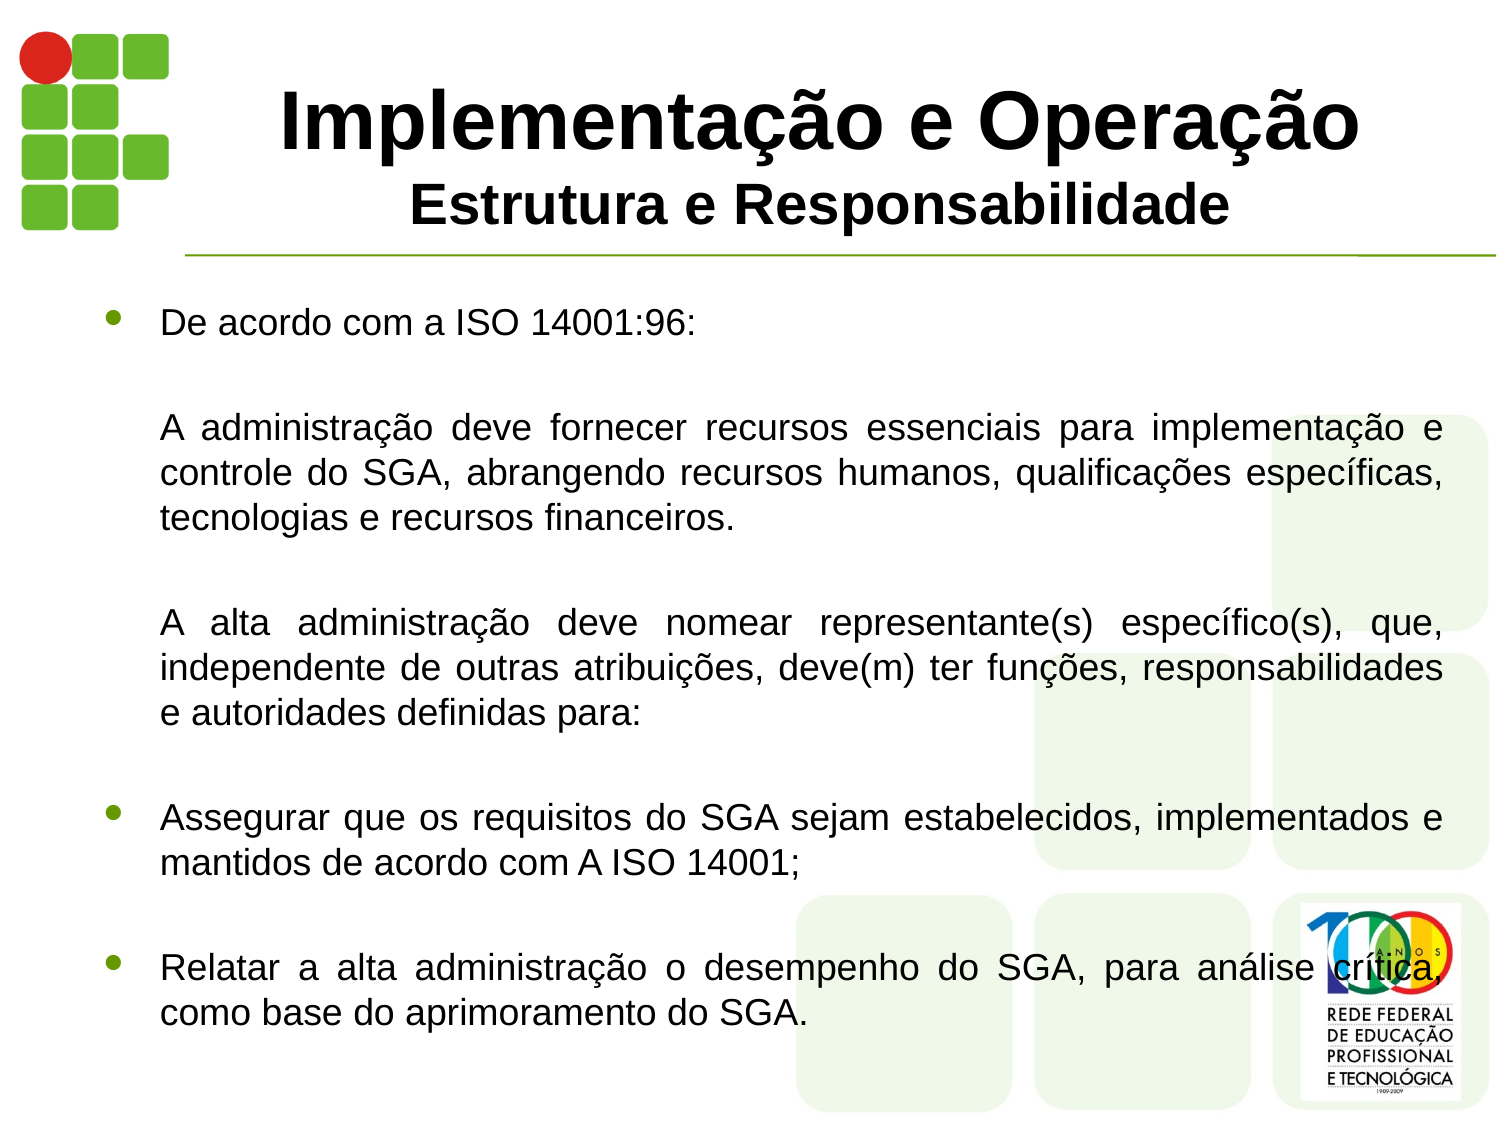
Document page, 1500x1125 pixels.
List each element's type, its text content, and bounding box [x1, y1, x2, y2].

title Implementação e Operação Estrutura e Responsabilidade [194, 19, 1448, 244]
picture [0, 1, 1500, 1124]
list De acordo com a ISO 14001:96: A administração deve fornecer recursos essenciais para implementação e controle do SGA, abrangendo recursos humanos, qualificações específicas, tecnologias e recursos financeiros. A alta administração deve nomear representante(s) específico(s), que, independente de outras atribuições, deve(m) ter funções, responsabilidades e autoridades definidas para: Assegurar que os requisitos do SGA sejam estabelecidos, implementados e mantidos de acordo com A ISO 14001; Relatar a alta administração o desempenho do SGA, para análise crítica, como base do aprimoramento do SGA. [88, 290, 1460, 1035]
